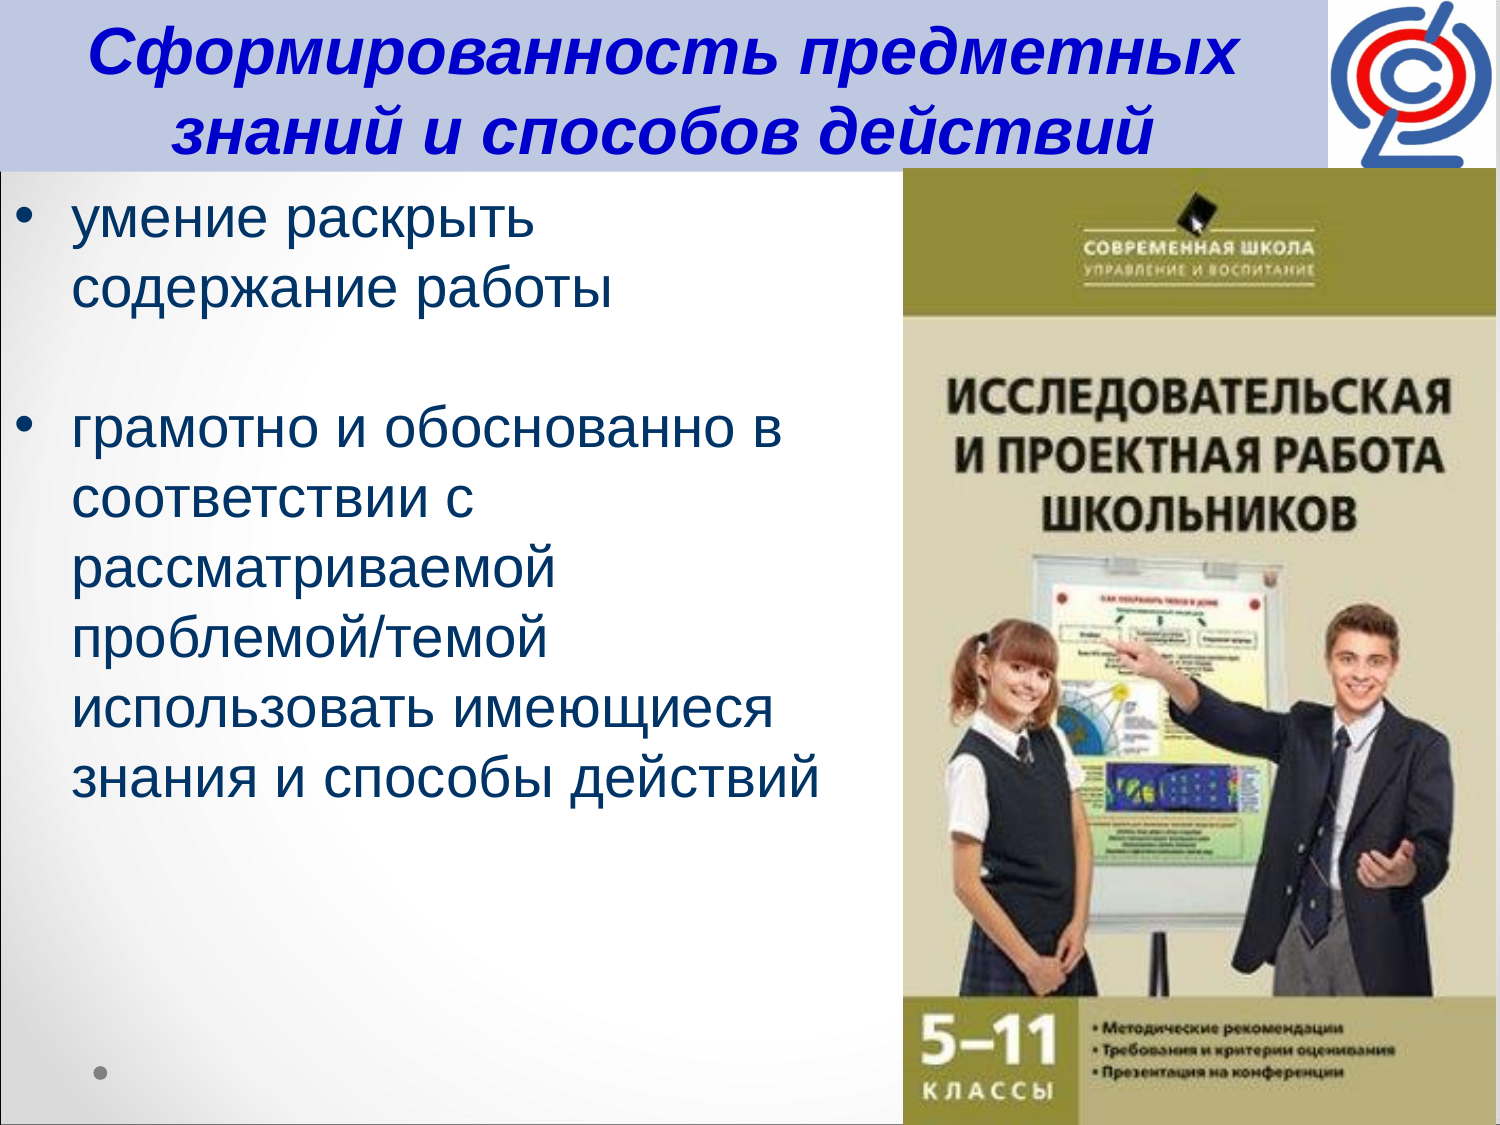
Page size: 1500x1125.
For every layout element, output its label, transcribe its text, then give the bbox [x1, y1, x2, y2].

picture [0, 0, 1500, 1125]
text_box умение раскрыть содержание работы грамотно и обоснованно в соответствии с рассматриваемой проблемой/темой использовать имеющиеся знания и способы действий [0, 171, 869, 817]
list Сформированность предметных знаний и способов действий [0, 0, 1326, 172]
